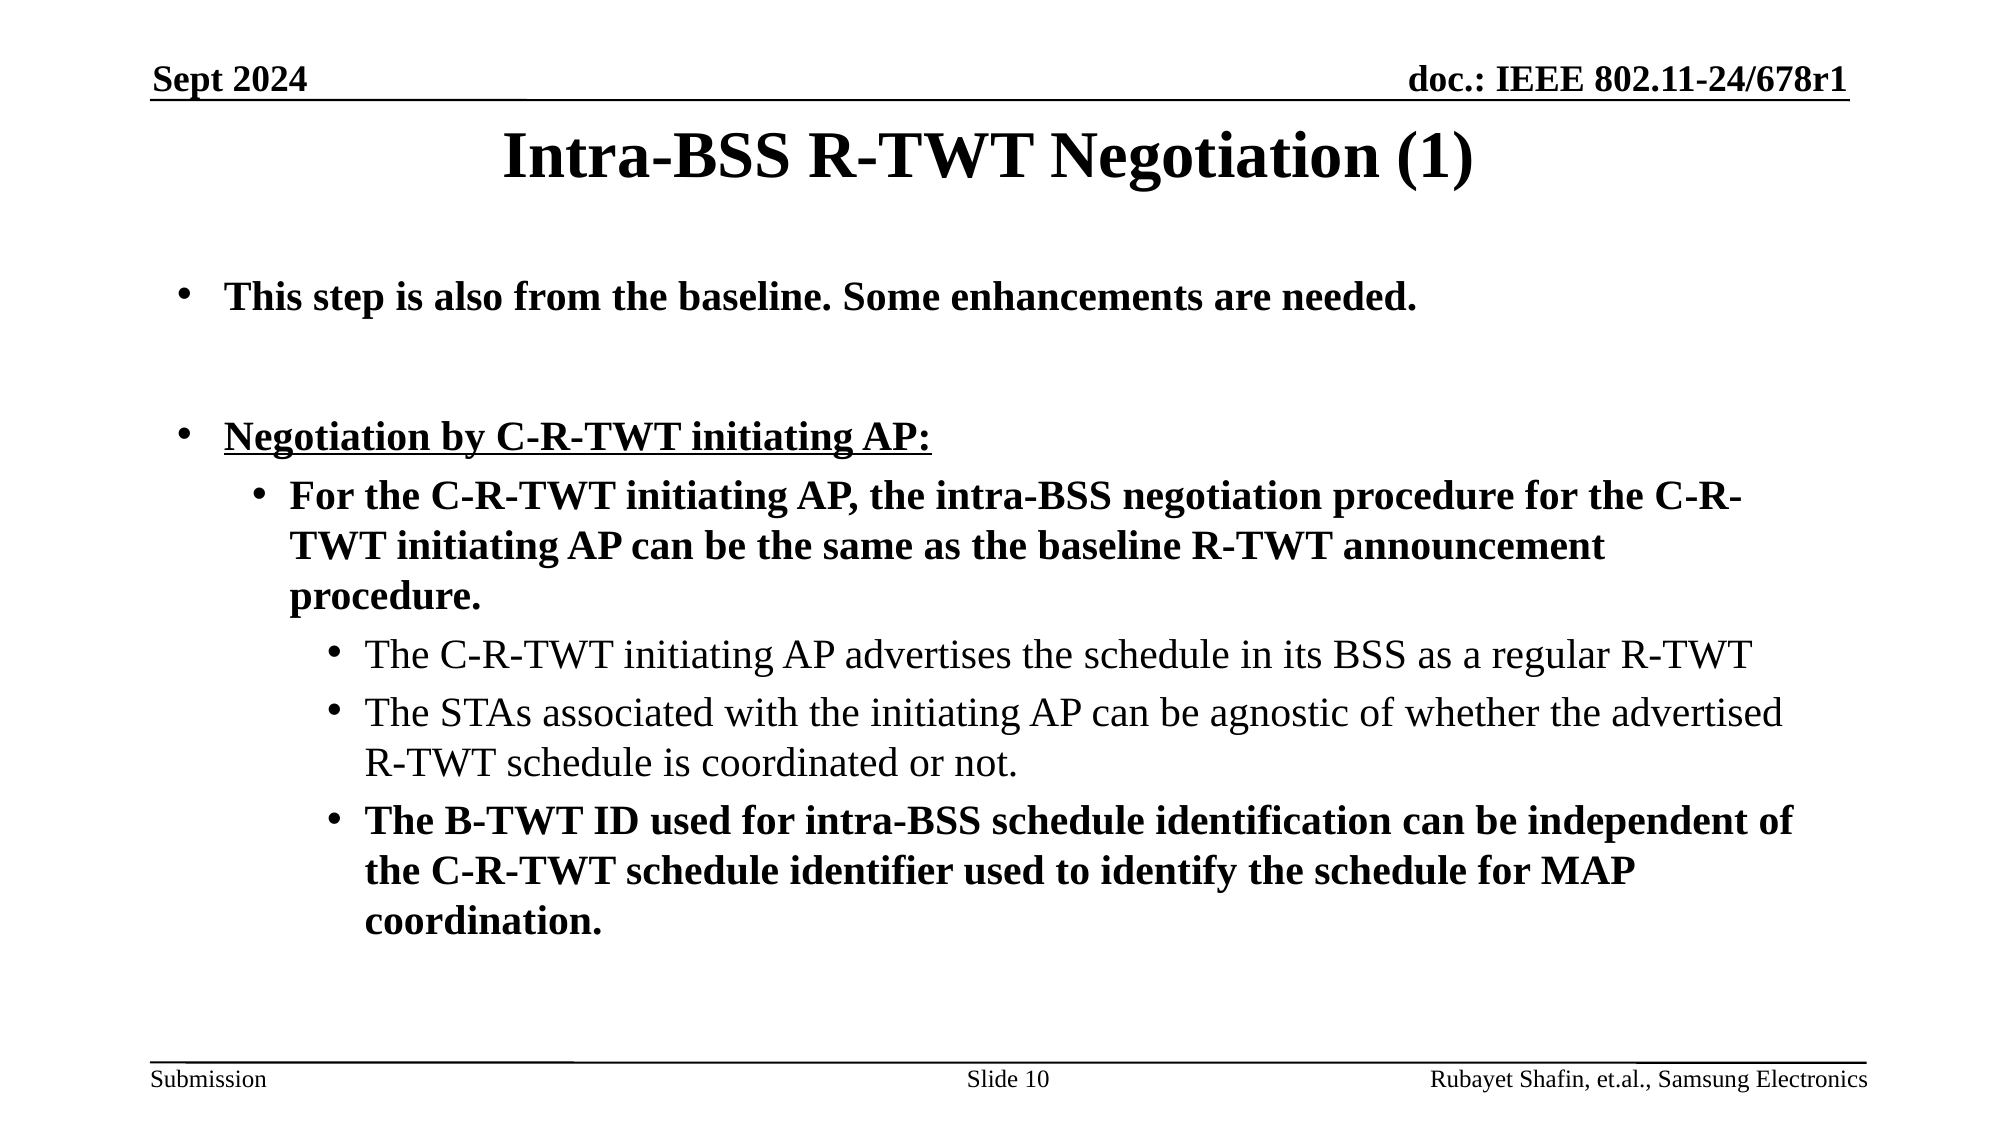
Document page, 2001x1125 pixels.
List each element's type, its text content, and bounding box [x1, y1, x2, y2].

slide_number Slide 10 [950, 1061, 1067, 1123]
list This step is also from the baseline. Some enhancements are needed. Negotiation by C-R-TWT initiating AP: For the C-R-TWT initiating AP, the intra-BSS negotiation procedure for the C-R-TWT initiating AP can be the same as the baseline R-TWT announcement procedure. The C-R-TWT initiating AP advertises the schedule in its BSS as a regular R-TWT The STAs associated with the initiating AP can be agnostic of whether the advertised R-TWT schedule is coordinated or not. The B-TWT ID used for intra-BSS schedule identification can be independent of the C-R-TWT schedule identifier used to identify the schedule for MAP coordination. [86, 150, 1814, 1063]
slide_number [152, 54, 563, 100]
footer Rubayet Shafin, et.al., Samsung Electronics [1171, 1061, 1869, 1093]
title Intra-BSS R-TWT Negotiation (1) [147, 87, 1848, 215]
